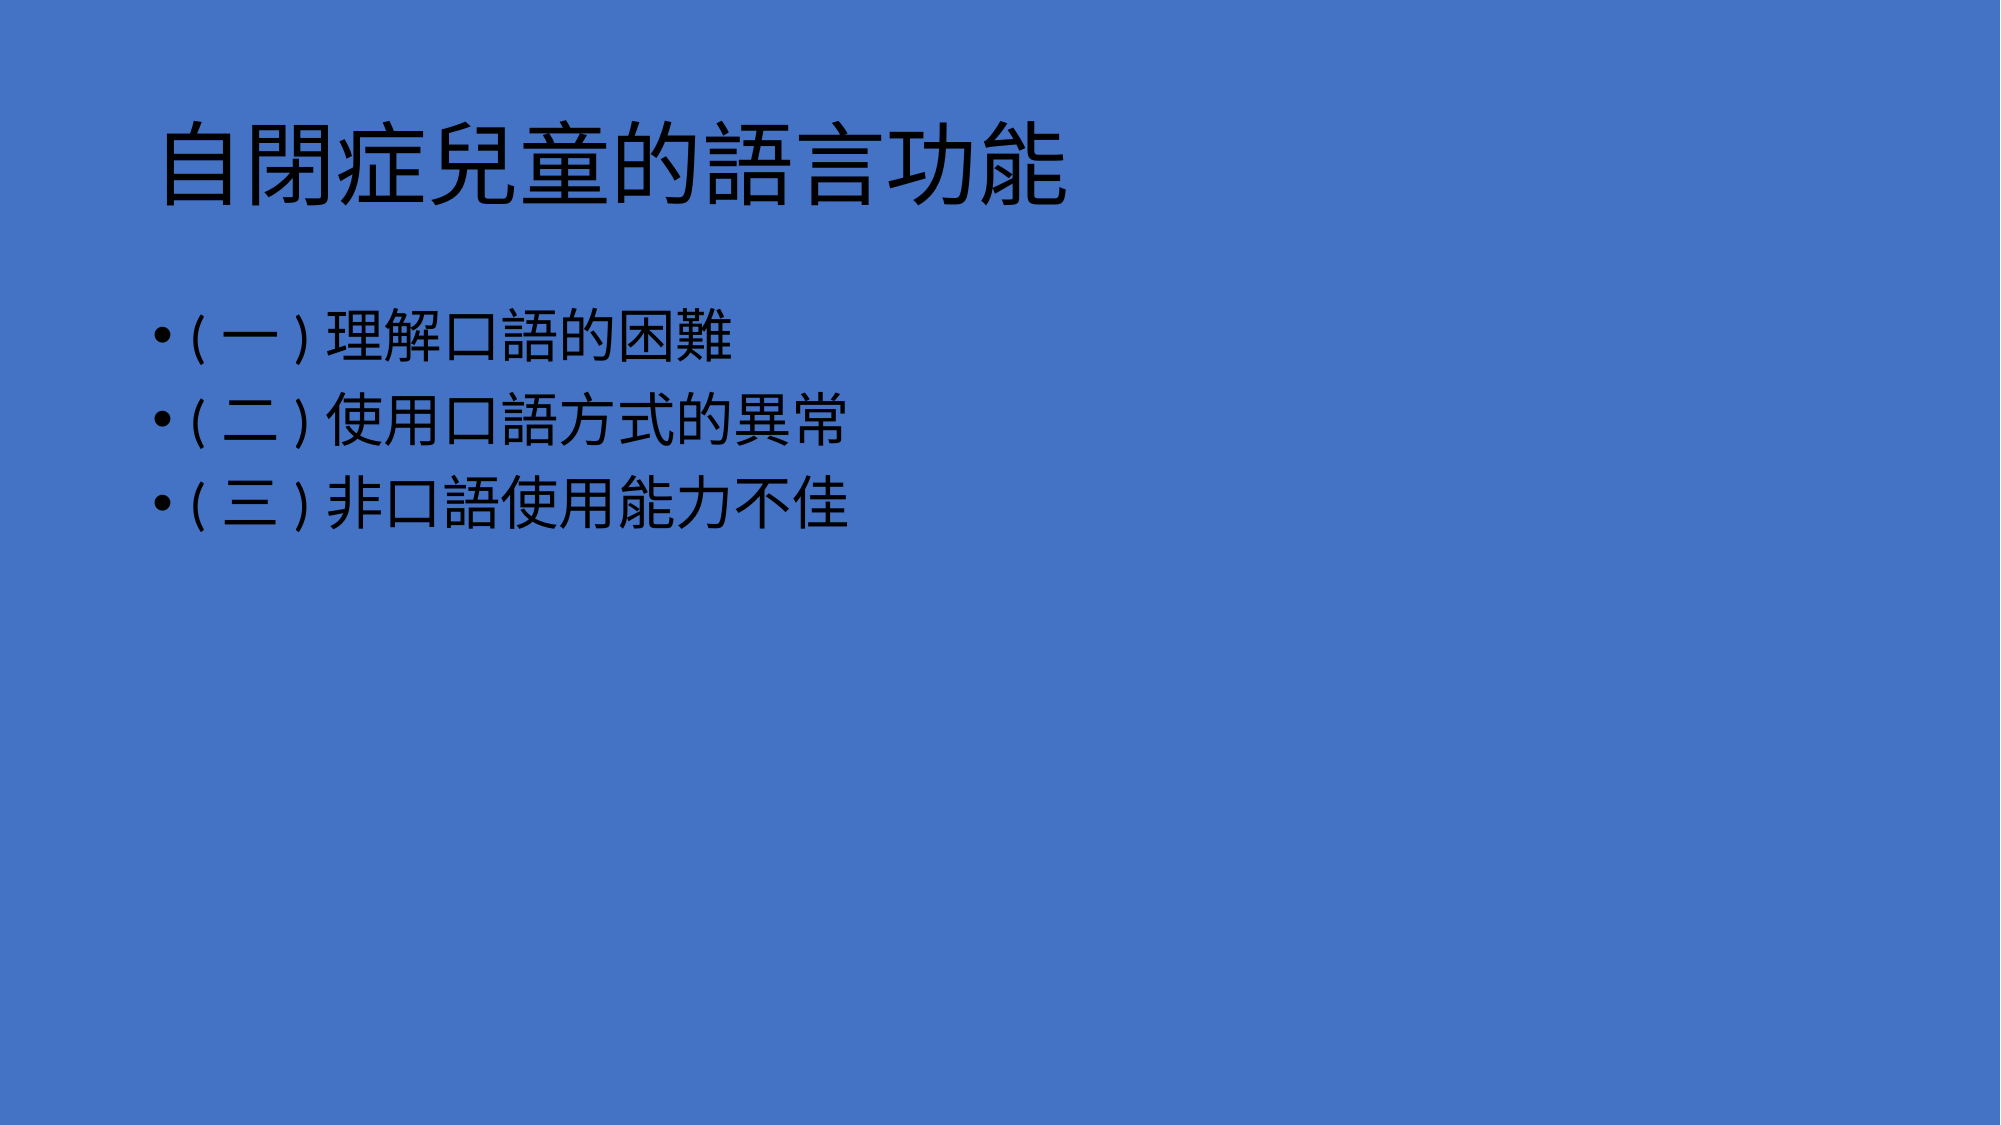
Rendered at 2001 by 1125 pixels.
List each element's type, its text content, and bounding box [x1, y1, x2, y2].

title 自閉症兒童的語言功能 [137, 59, 1863, 278]
list (一)理解口語的困難 (二)使用口語方式的異常 (三)非口語使用能力不佳 [137, 299, 1863, 1014]
